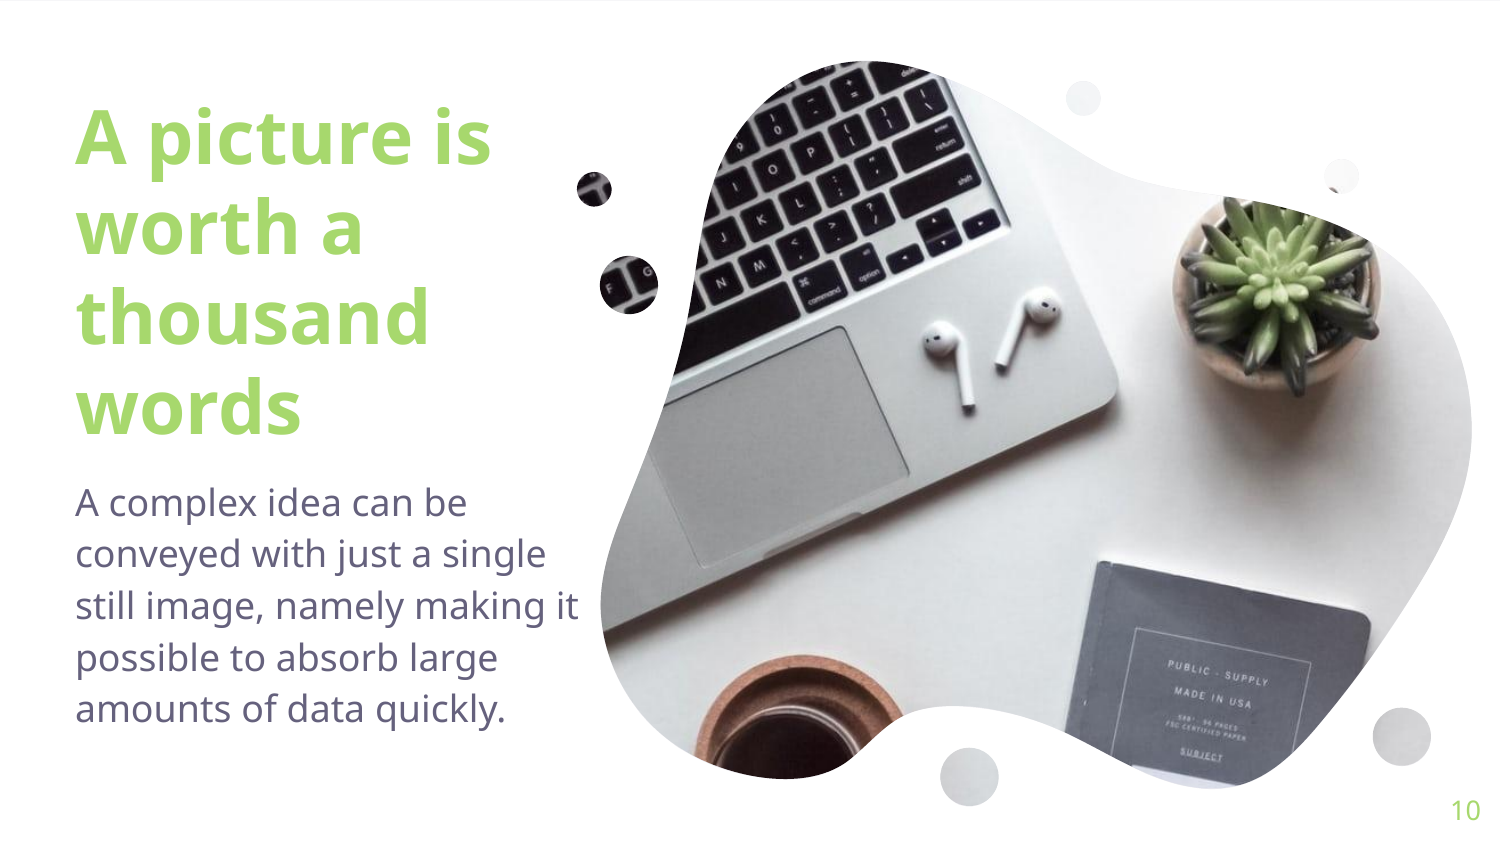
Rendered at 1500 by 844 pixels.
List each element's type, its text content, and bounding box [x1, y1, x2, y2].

title A picture is worth a thousand words [75, 308, 571, 450]
list A complex idea can be conveyed with just a single still image, namely making it possible to absorb large amounts of data quickly. [75, 471, 571, 778]
slide_number ‹#› [1391, 779, 1482, 844]
picture [576, 60, 1472, 807]
